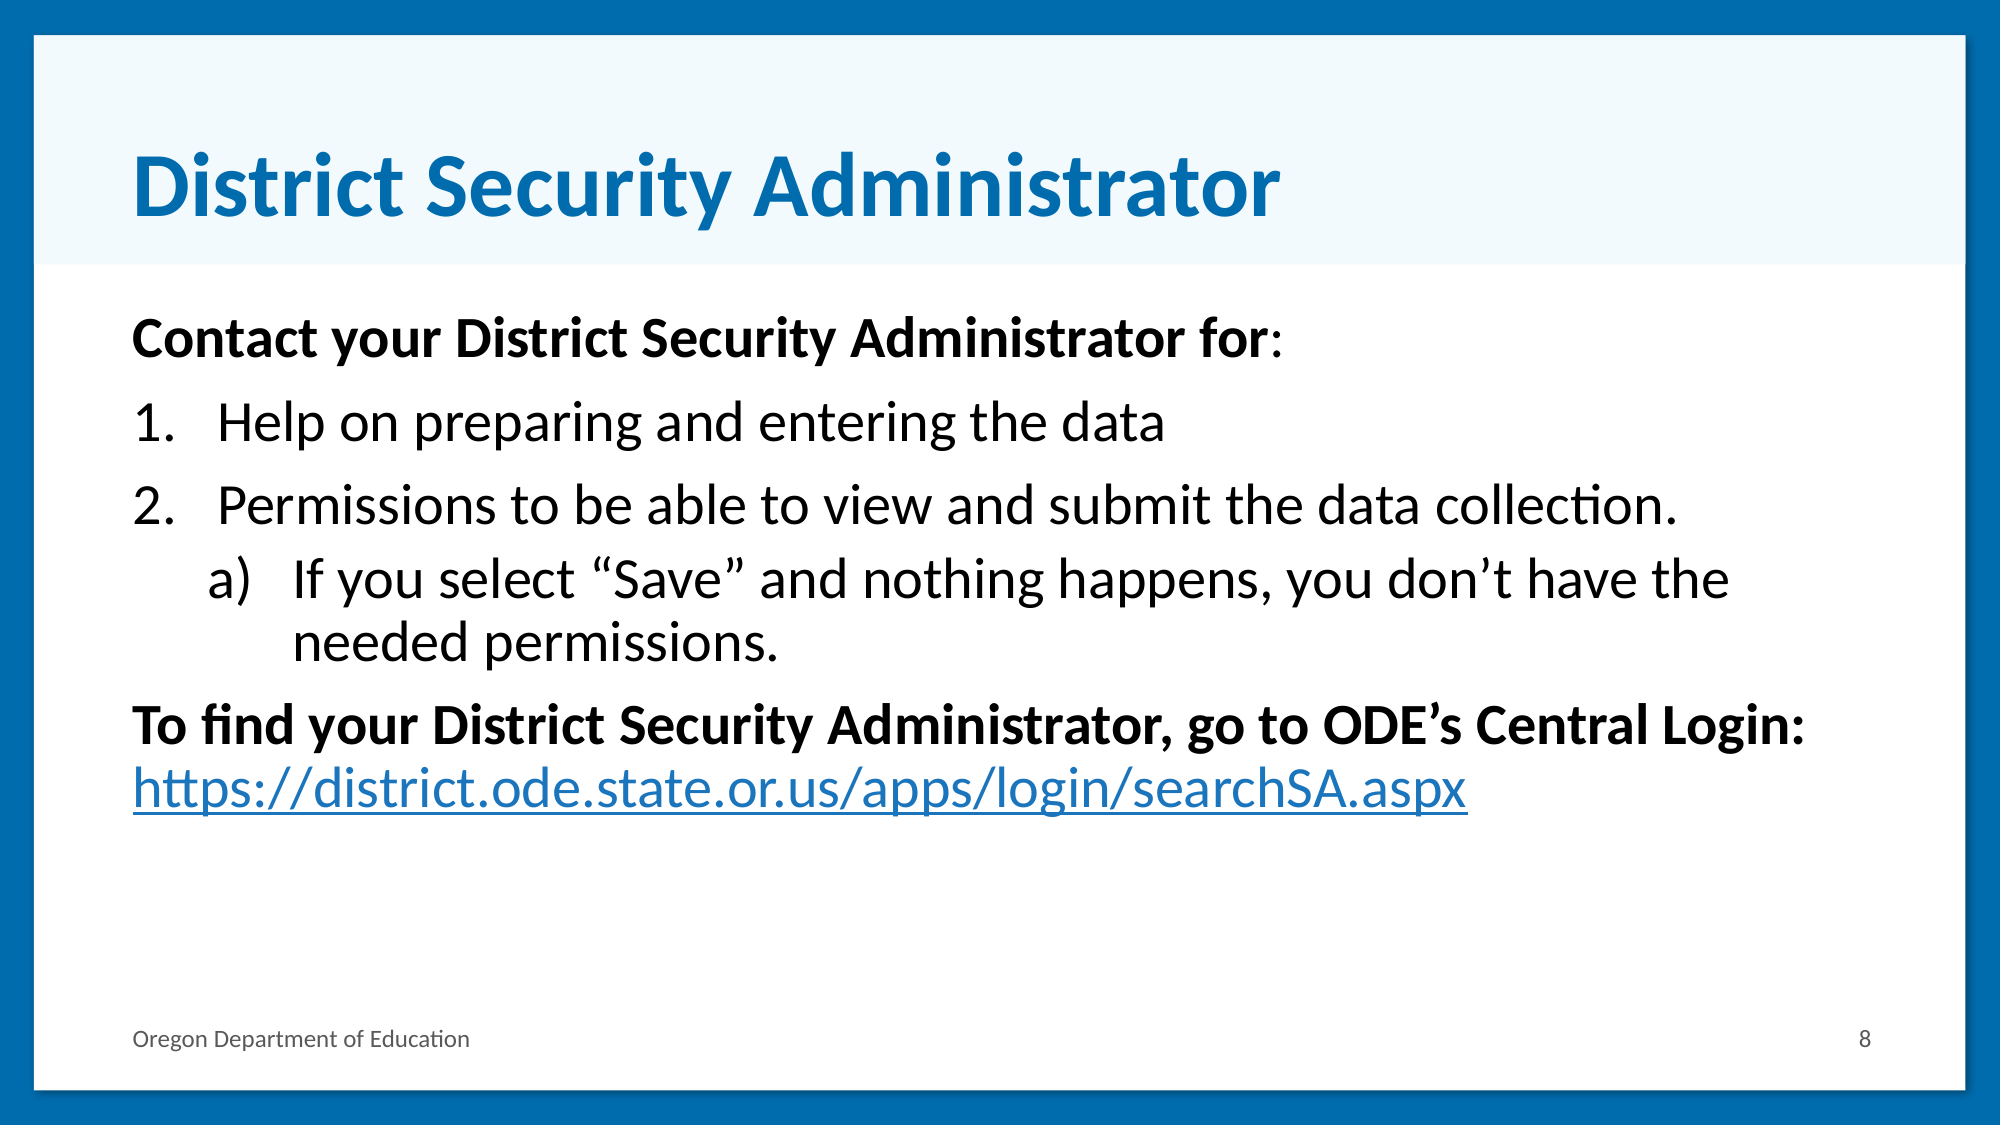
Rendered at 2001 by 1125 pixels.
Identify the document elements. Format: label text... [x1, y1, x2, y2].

title District Security Administrator [117, 75, 1887, 244]
footer Oregon Department of Education [117, 1007, 588, 1068]
slide_number 8 [1412, 1007, 1887, 1068]
list Contact your District Security Administrator for: Help on preparing and entering the data Permissions to be able to view and submit the data collection. If you select “Save” and nothing happens, you don’t have the needed permissions. To find your District Security Administrator, go to ODE’s Central Login: https://district.ode.state.or.us/apps/login/searchSA.aspx [117, 299, 1887, 974]
